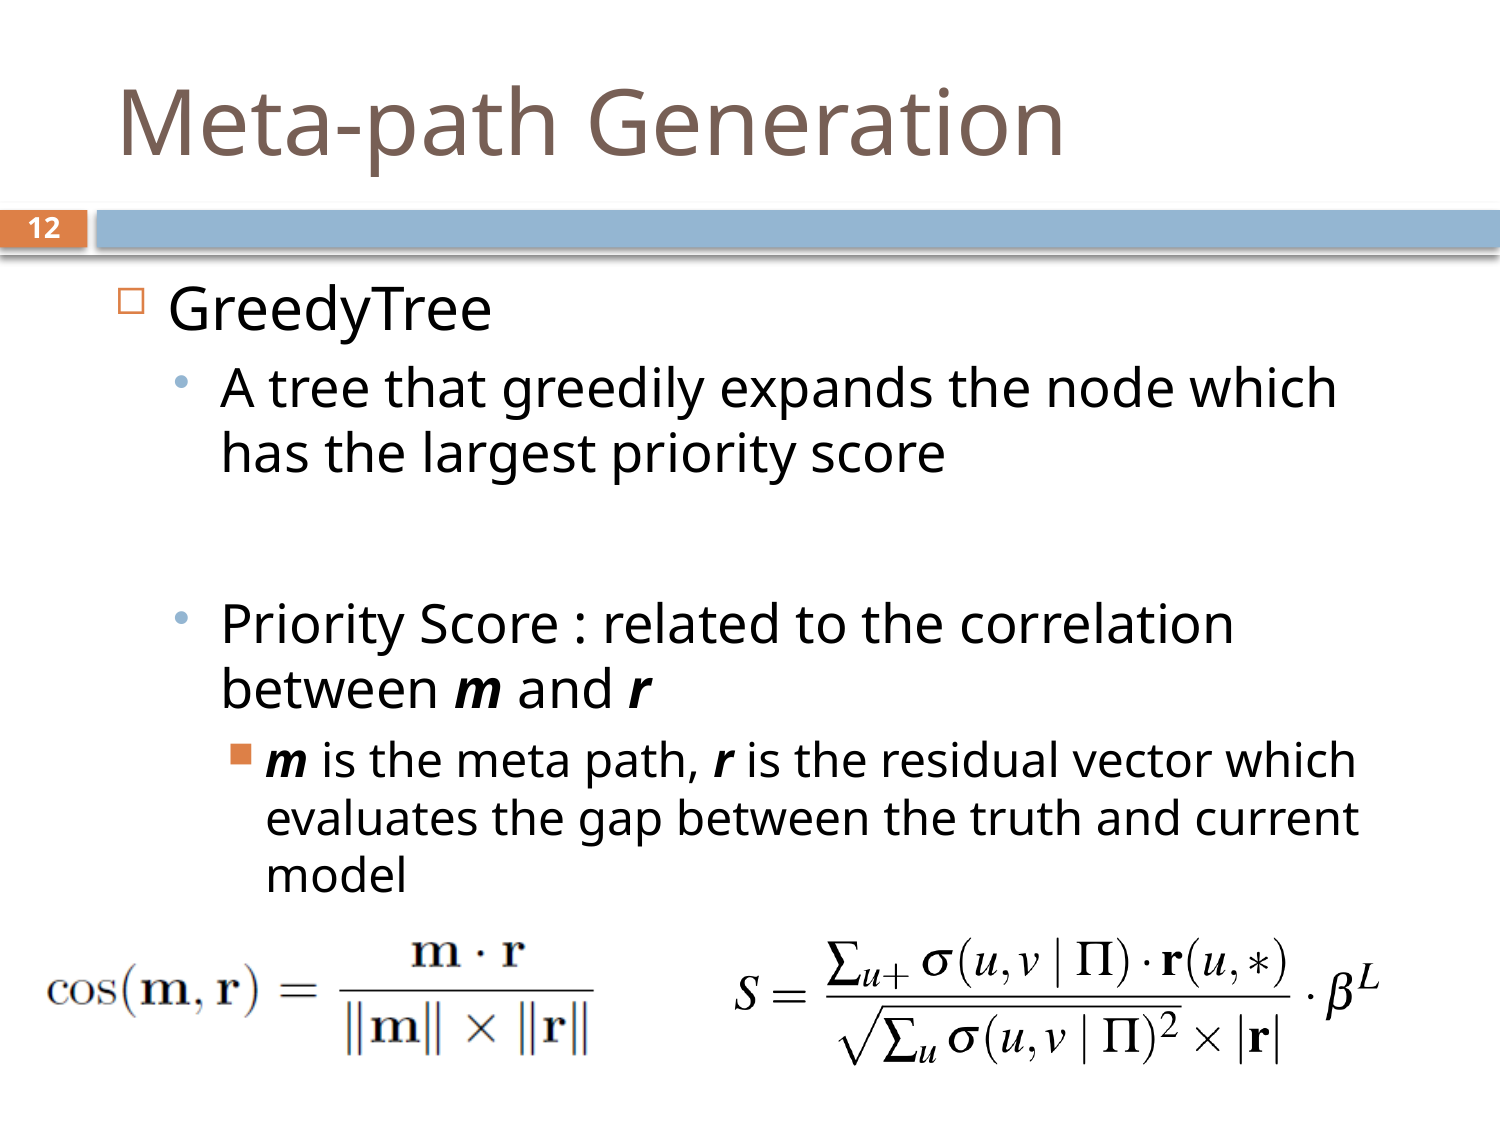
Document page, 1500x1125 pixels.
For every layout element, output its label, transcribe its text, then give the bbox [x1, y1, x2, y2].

title Meta-path Generation [100, 37, 1438, 200]
list GreedyTree A tree that greedily expands the node which has the largest priority score Priority Score : related to the correlation between m and r m is the meta path, r is the residual vector which evaluates the gap between the truth and current model [100, 262, 1438, 1000]
slide_number 12 [0, 208, 88, 249]
picture [32, 900, 1385, 1109]
